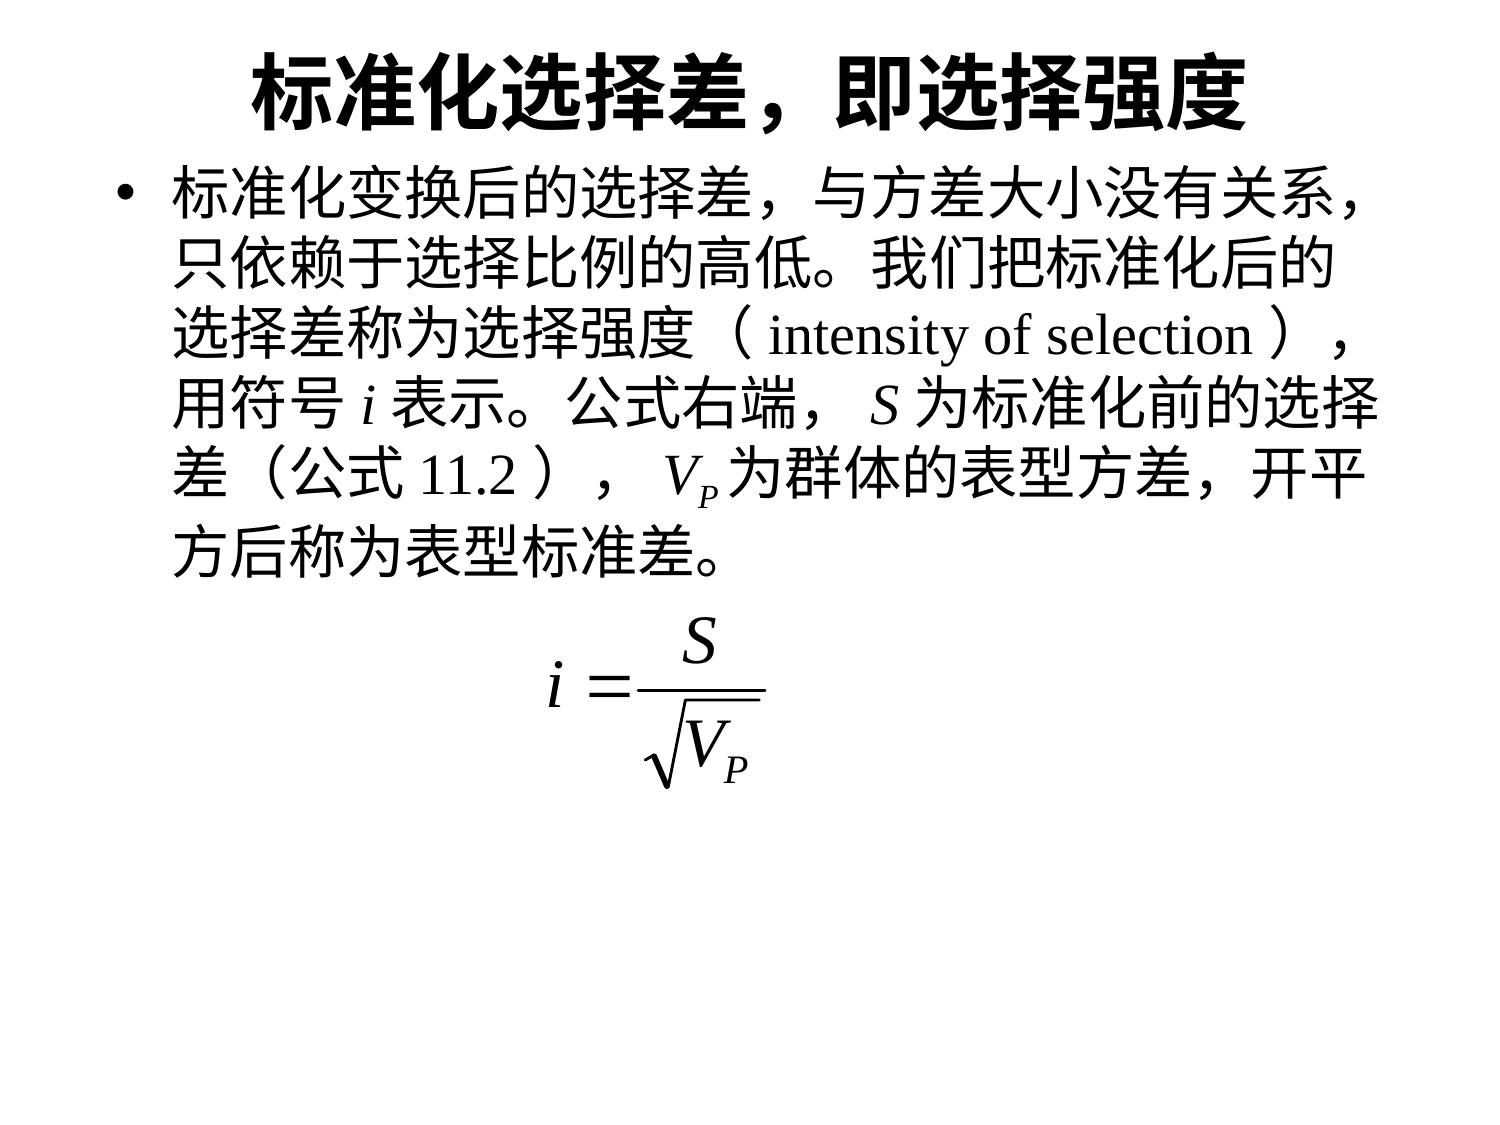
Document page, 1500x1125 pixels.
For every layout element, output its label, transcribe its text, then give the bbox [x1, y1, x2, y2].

list 标准化变换后的选择差，与方差大小没有关系，只依赖于选择比例的高低。我们把标准化后的选择差称为选择强度（intensity of selection），用符号i表示。公式右端，S为标准化前的选择差（公式11.2），VP为群体的表型方差，开平方后称为表型标准差。 [100, 149, 1400, 598]
title 标准化选择差，即选择强度 [75, 30, 1425, 149]
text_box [537, 597, 781, 807]
